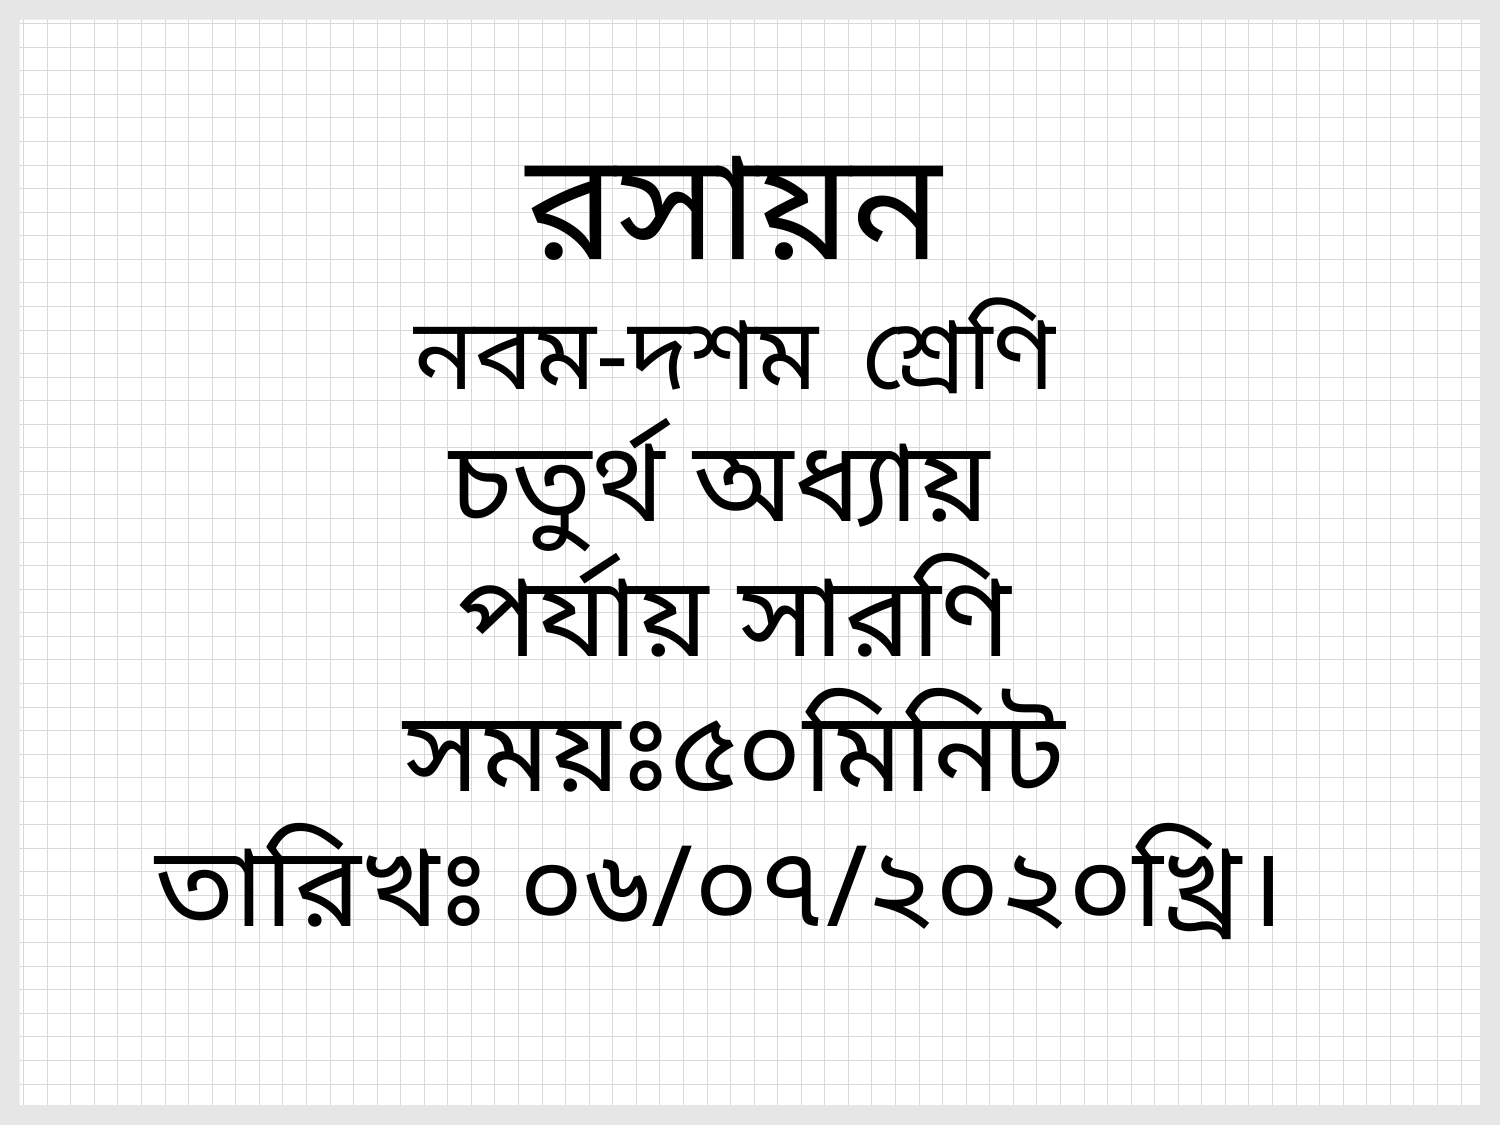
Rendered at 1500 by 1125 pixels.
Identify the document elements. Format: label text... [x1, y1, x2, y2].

text_box রসায়ন নবম-দশম শ্রেণি চতুর্থ অধ্যায় পর্যায় সারণি সময়ঃ৫০মিনিট তারিখঃ ০৬/০৭/২০২০খ্রি। [54, 101, 1415, 957]
